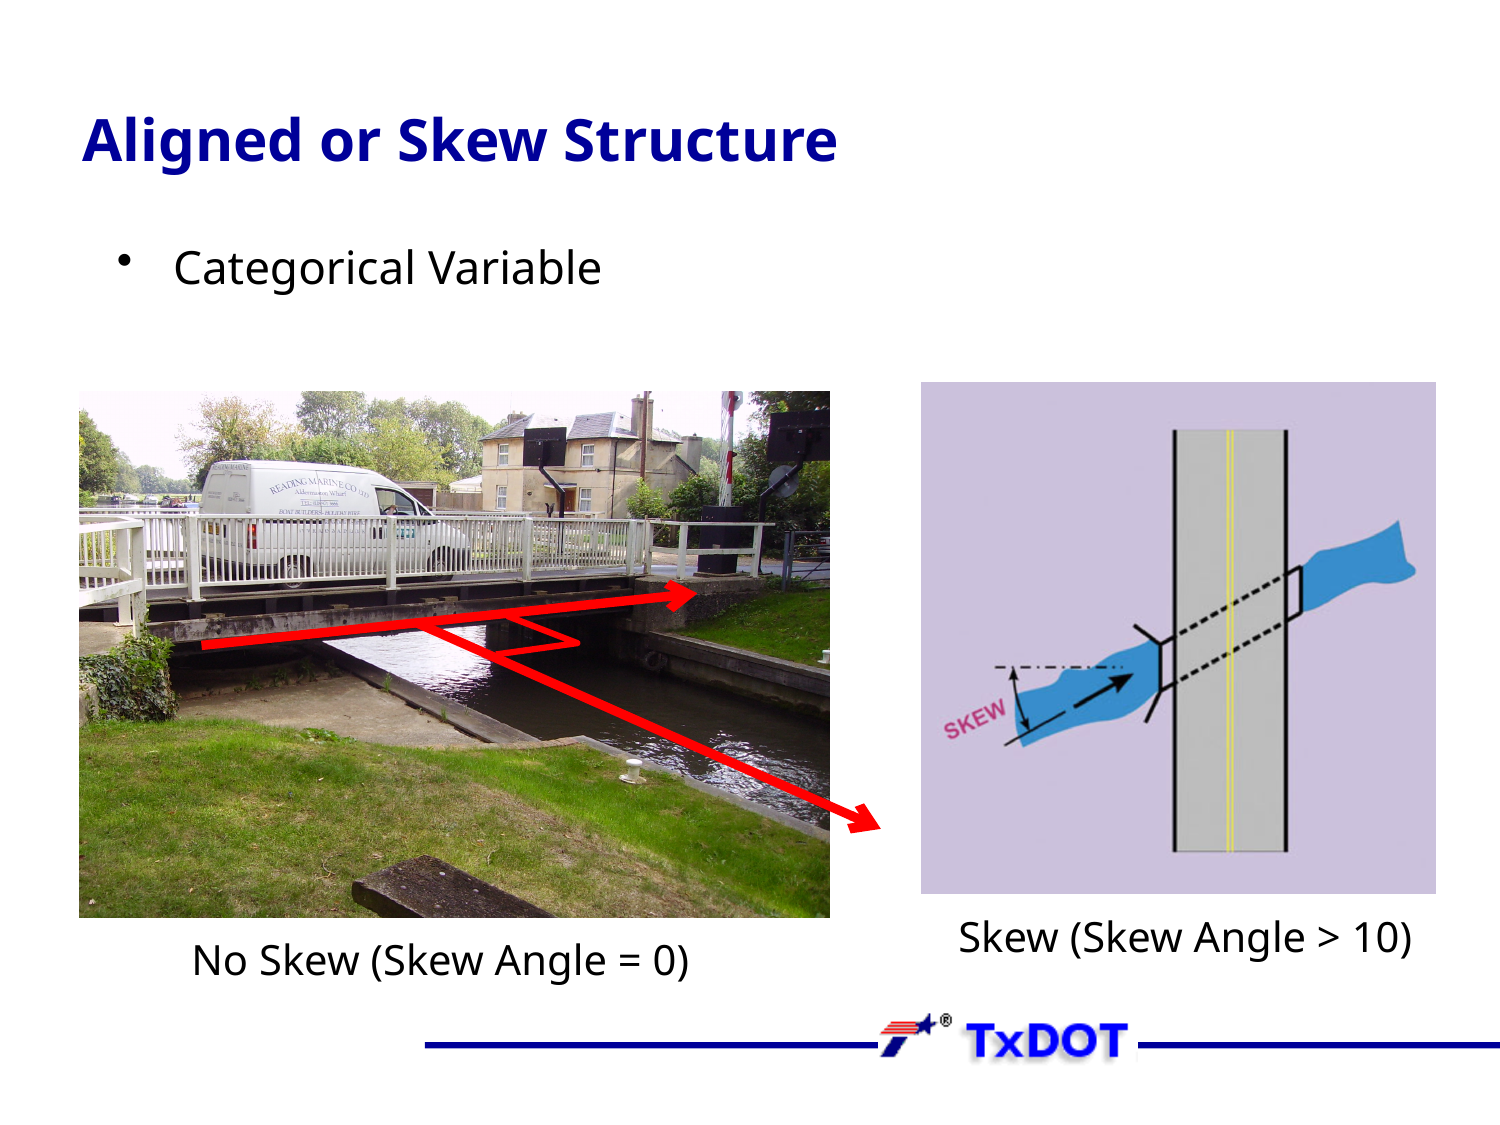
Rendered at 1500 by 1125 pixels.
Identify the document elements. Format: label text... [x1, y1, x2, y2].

text_box No Skew (Skew Angle = 0) [176, 926, 704, 992]
title Aligned or Skew Structure [68, 55, 1398, 181]
picture [921, 382, 1437, 894]
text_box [416, 622, 882, 830]
picture [878, 1012, 1138, 1074]
text_box Skew (Skew Angle > 10) [943, 903, 1428, 969]
picture [78, 391, 830, 918]
list Categorical Variable [102, 231, 1398, 971]
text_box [201, 593, 698, 646]
